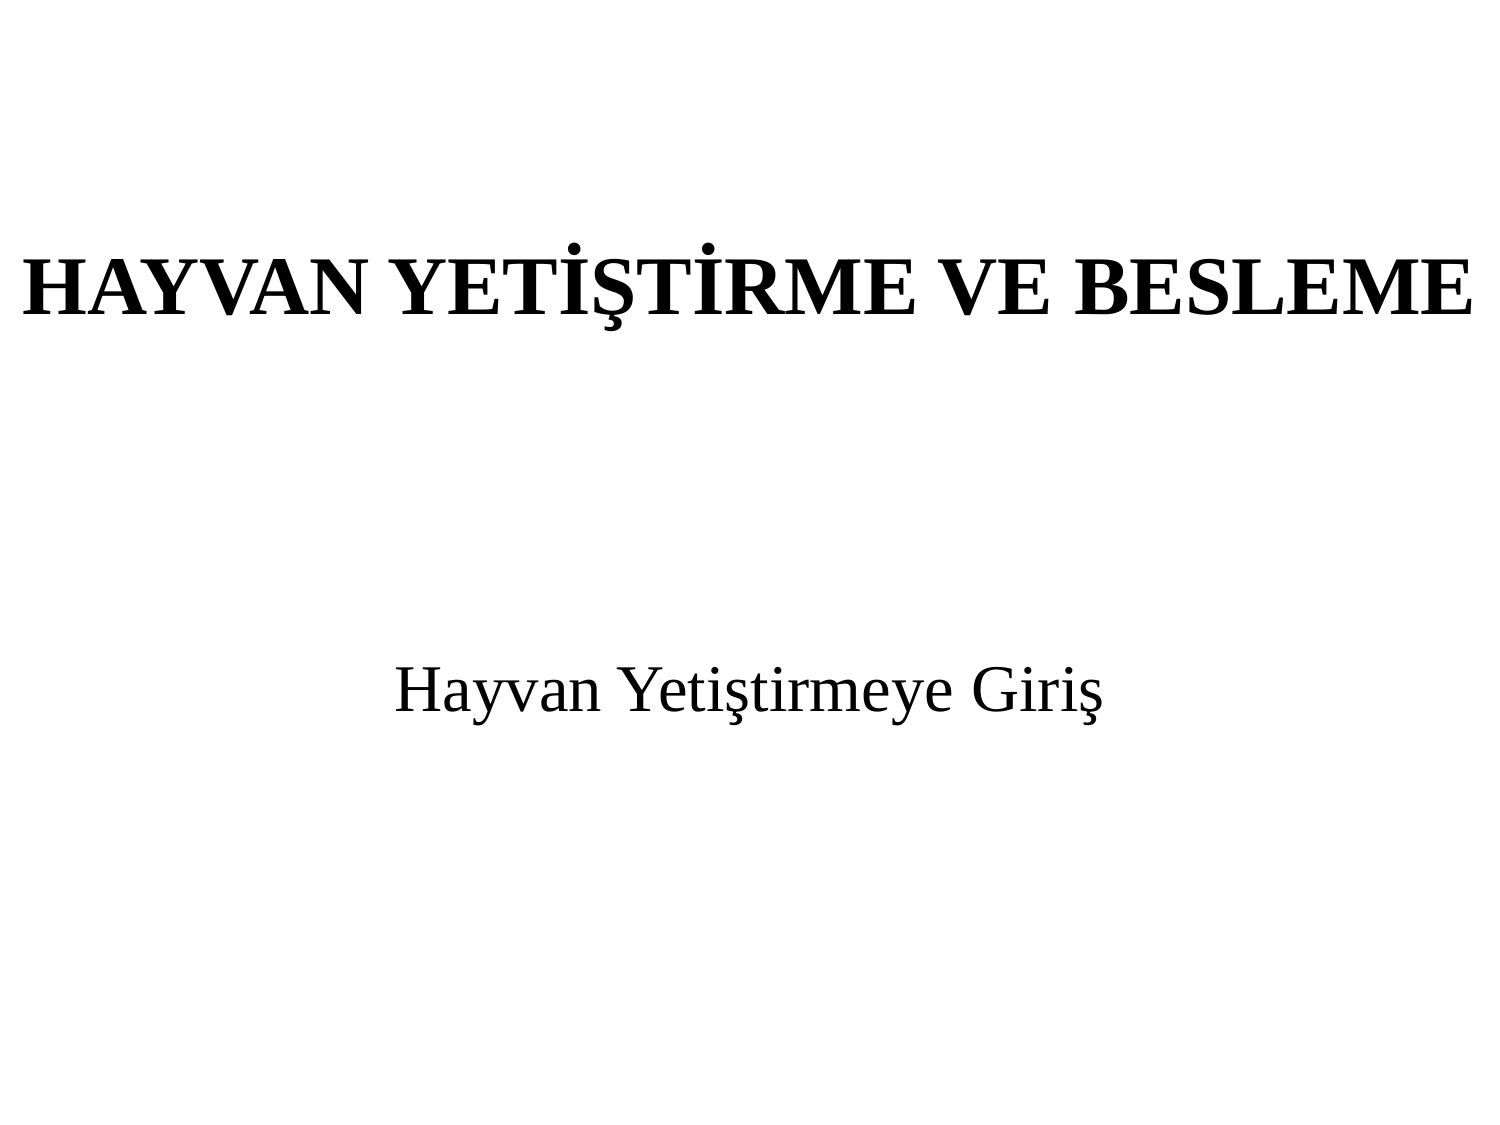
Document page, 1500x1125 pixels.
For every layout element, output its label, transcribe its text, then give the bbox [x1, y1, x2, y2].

subtitle Hayvan Yetiştirmeye Giriş [225, 637, 1275, 925]
title HAYVAN YETİŞTİRME VE BESLEME [0, 160, 1500, 402]
